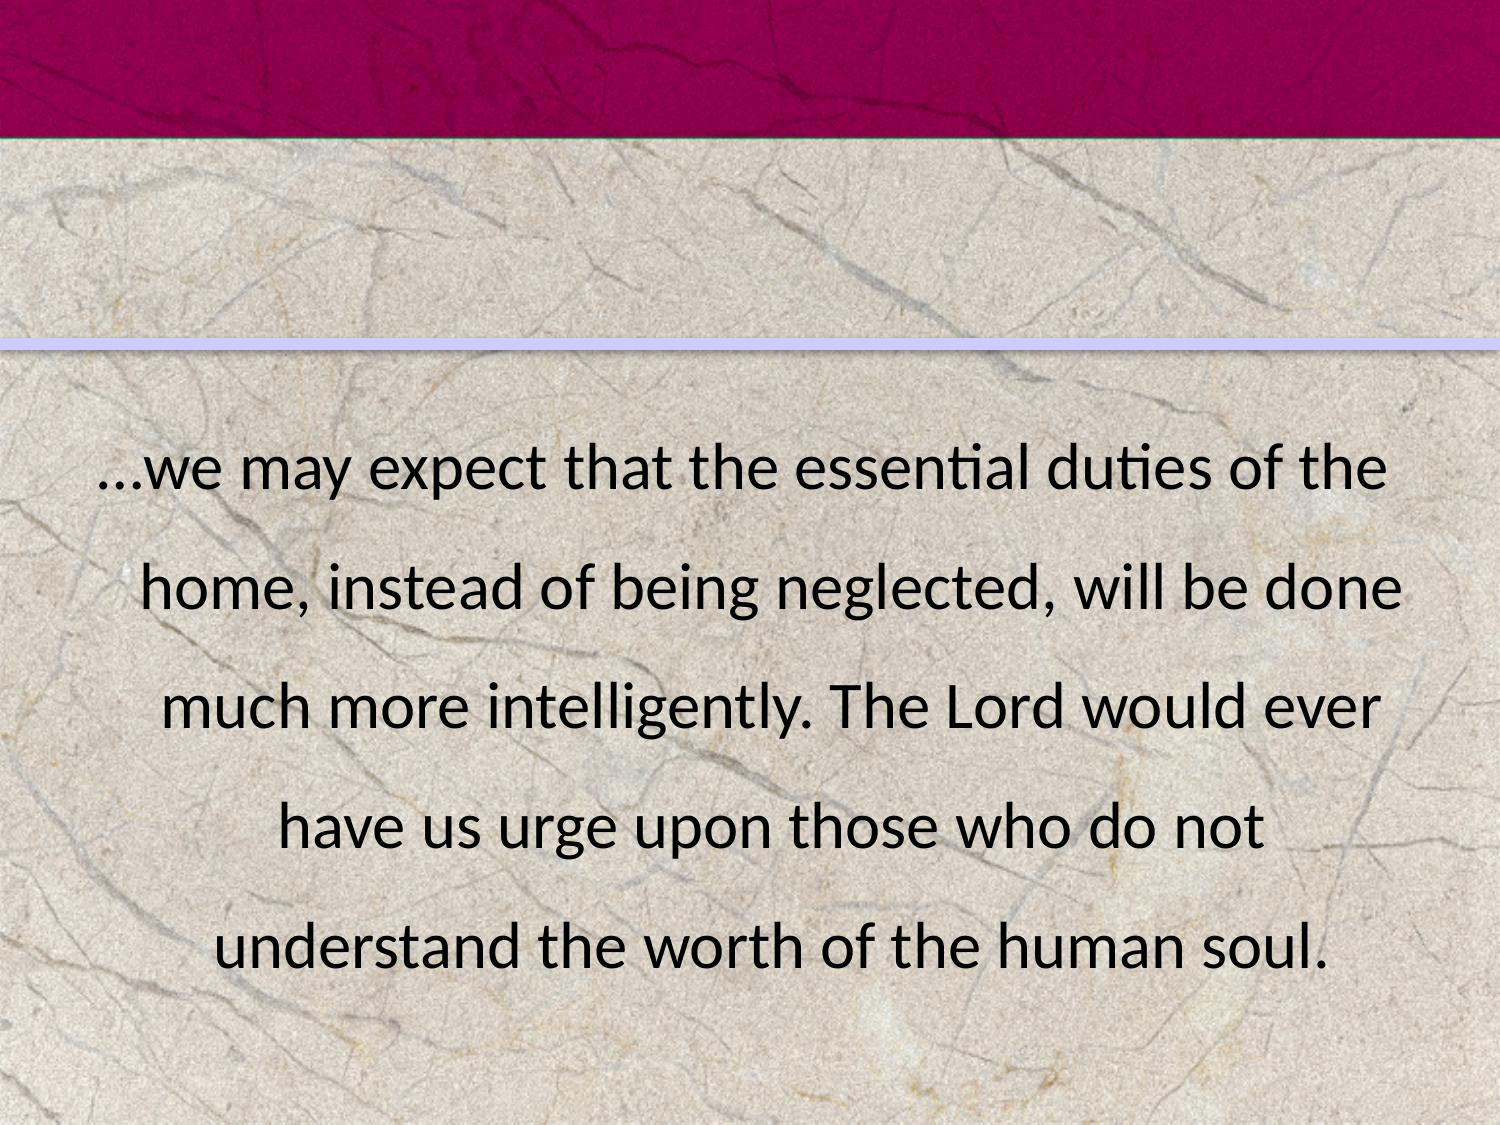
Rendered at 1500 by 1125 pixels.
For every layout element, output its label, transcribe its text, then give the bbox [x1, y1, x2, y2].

list …we may expect that the essential duties of the home, instead of being neglected, will be done much more intelligently. The Lord would ever have us urge upon those who do not understand the worth of the human soul. [62, 374, 1426, 988]
picture [0, 350, 1500, 1125]
text_box [0, 338, 1500, 350]
picture [0, 0, 1500, 338]
